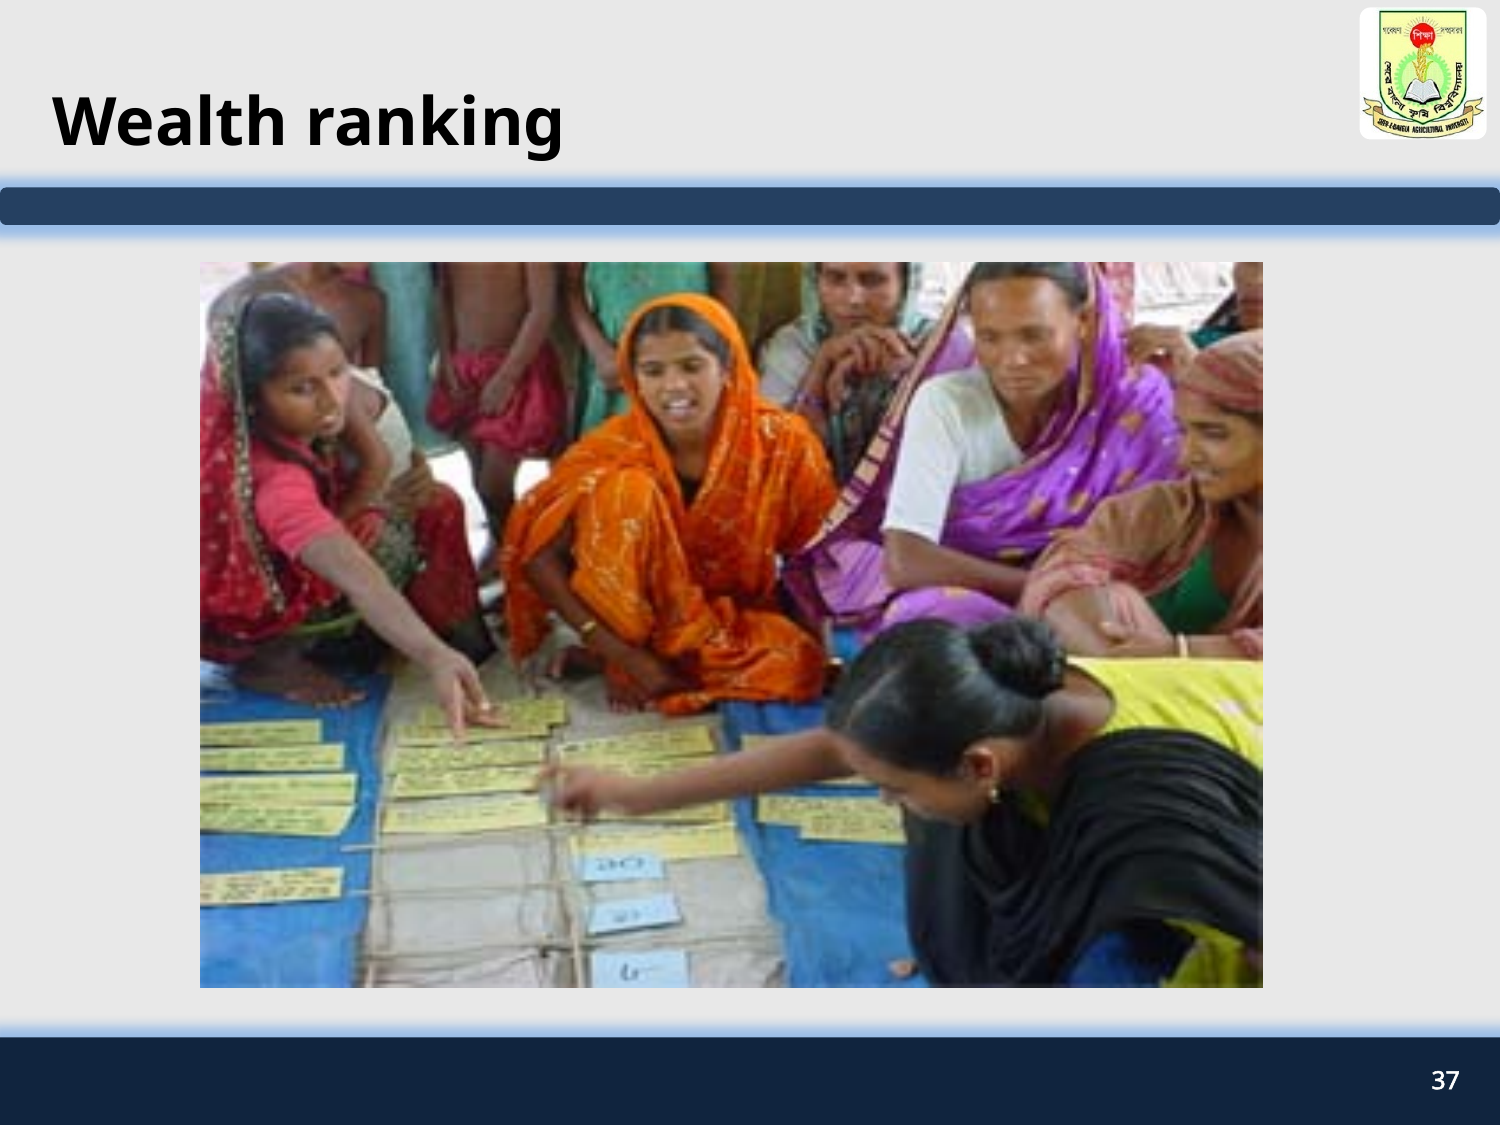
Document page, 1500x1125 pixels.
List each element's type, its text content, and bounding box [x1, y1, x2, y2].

title Wealth ranking [37, 62, 1338, 175]
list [199, 262, 1263, 988]
picture [1359, 7, 1487, 140]
slide_number 37 [1412, 1050, 1475, 1113]
